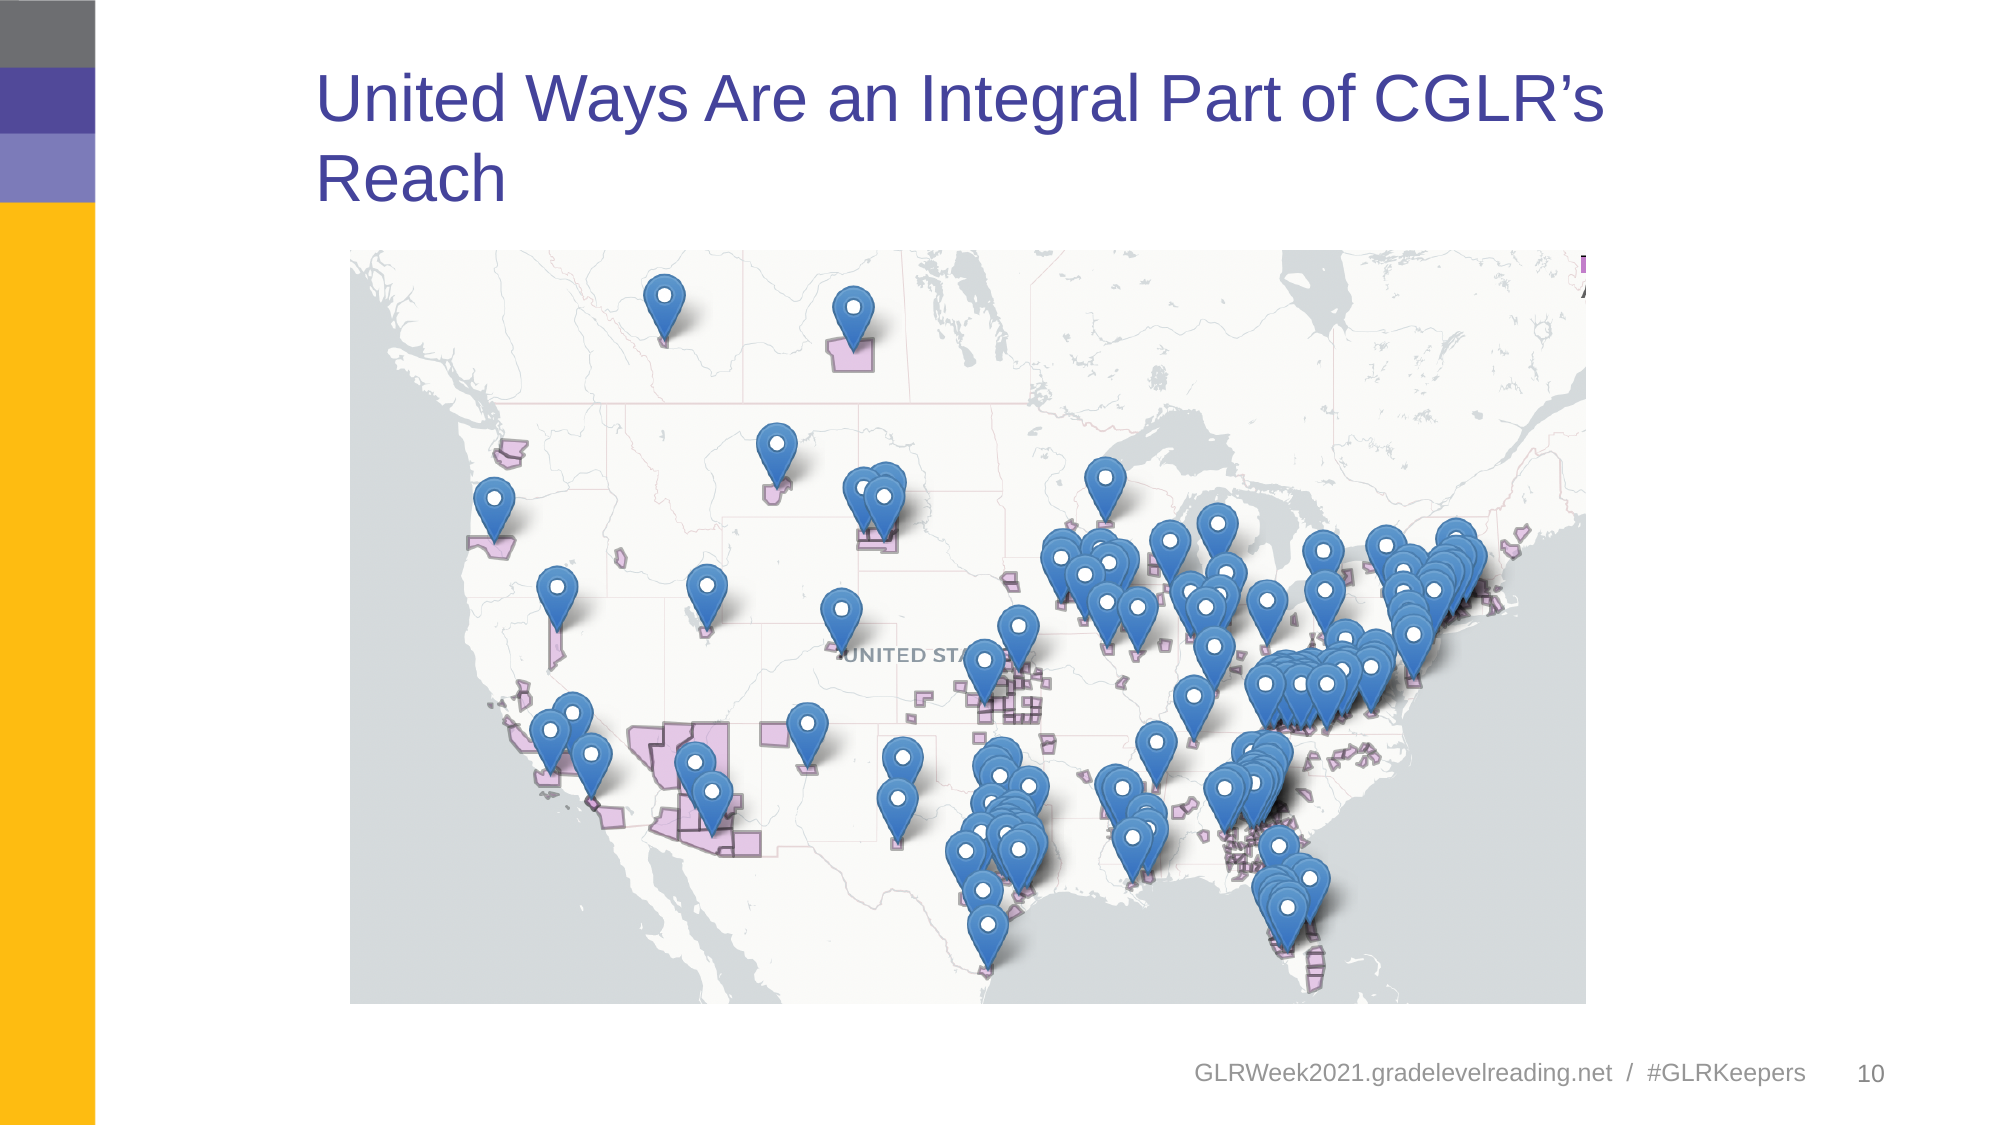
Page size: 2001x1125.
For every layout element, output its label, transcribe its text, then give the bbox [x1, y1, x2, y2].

text_box GLRWeek2021.gradelevelreading.net / #GLRKeepers [328, 1041, 1830, 1102]
slide_number 10 [1801, 1042, 1900, 1103]
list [350, 249, 1586, 1004]
title United Ways Are an Integral Part of CGLR’s Reach [300, 0, 1802, 271]
